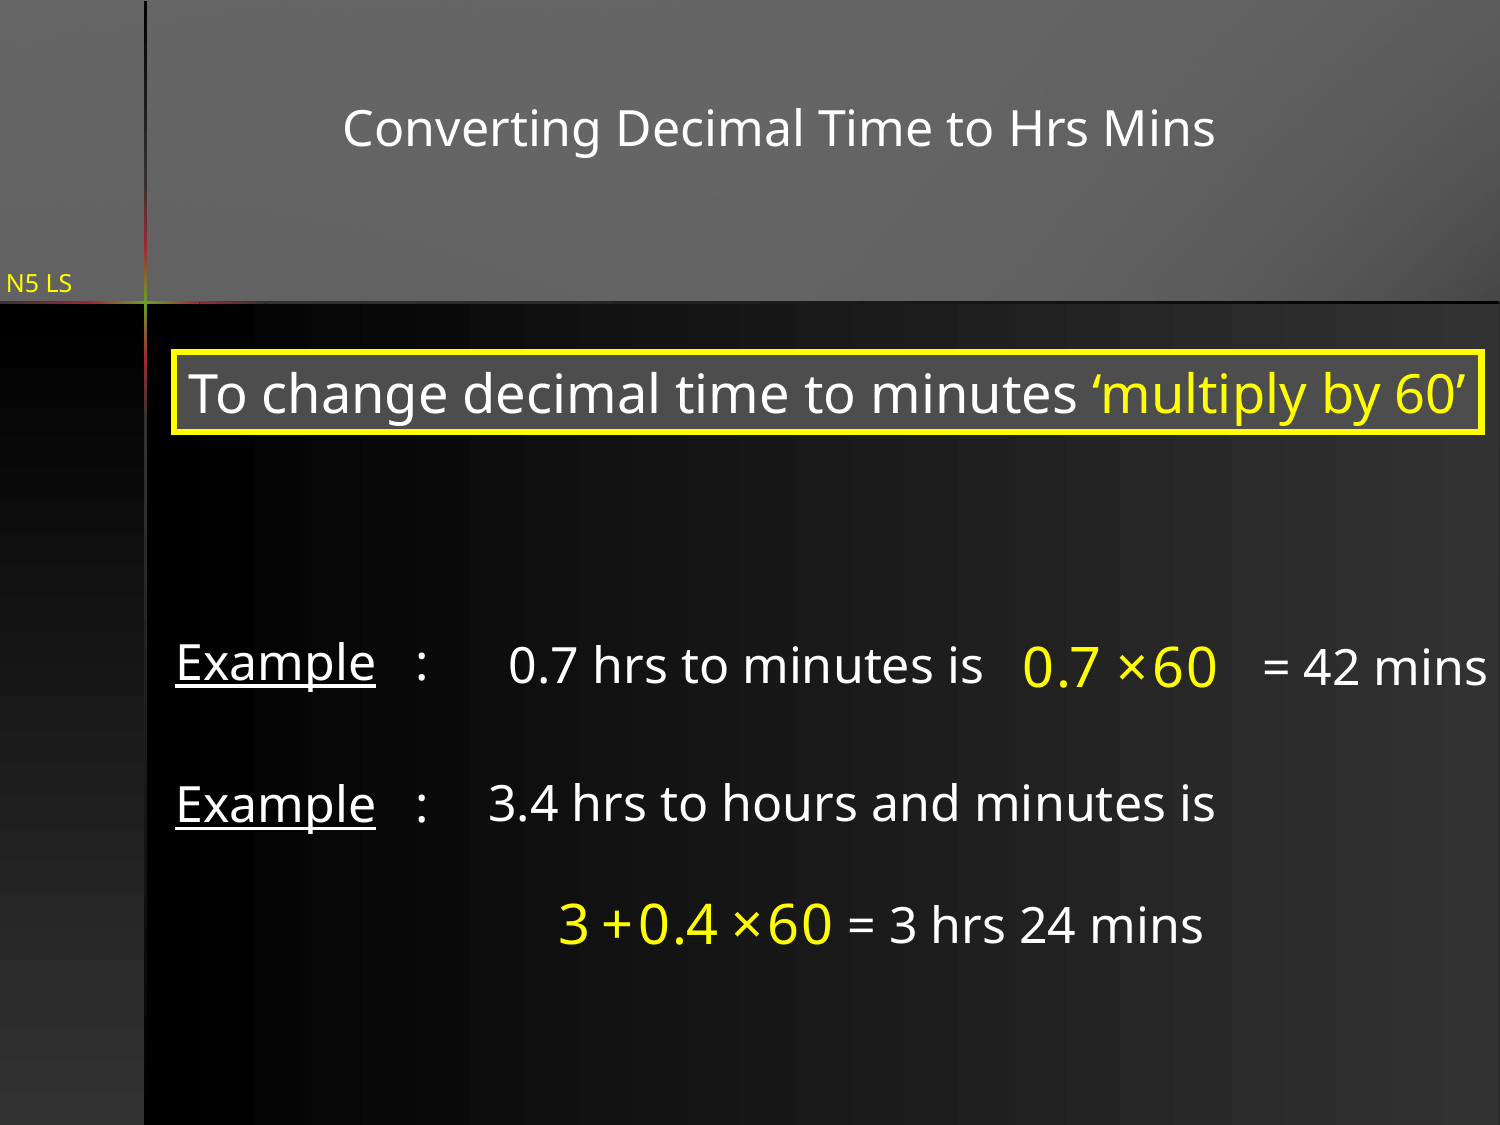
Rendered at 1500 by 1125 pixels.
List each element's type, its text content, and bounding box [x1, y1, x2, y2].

text_box = 42 mins [1247, 628, 1500, 703]
text_box 3.4 hrs to hours and minutes is [473, 763, 1232, 839]
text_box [557, 893, 840, 953]
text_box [1018, 639, 1225, 696]
text_box Example : [160, 765, 444, 841]
text_box To change decimal time to minutes ‘multiply by 60’ [173, 352, 1482, 432]
text_box Example : [160, 622, 444, 698]
text_box 0.7 hrs to minutes is [494, 626, 1000, 701]
text_box = 3 hrs 24 mins [832, 885, 1220, 961]
text_box Converting Decimal Time to Hrs Mins [328, 89, 1232, 164]
